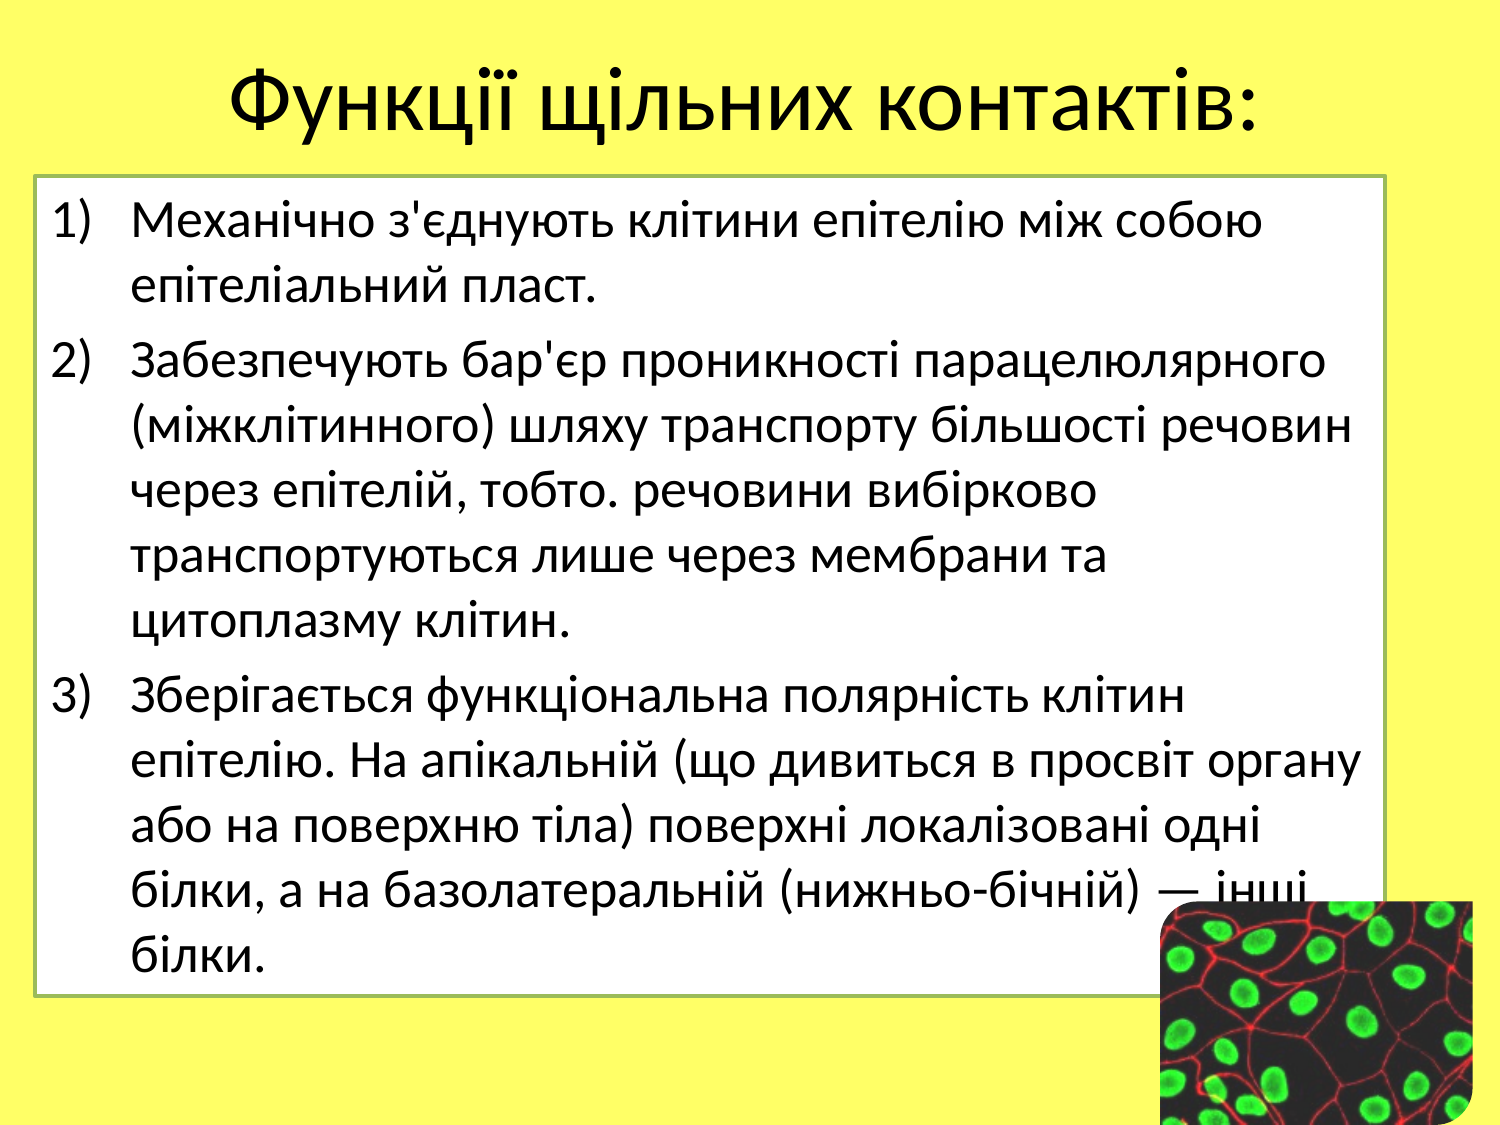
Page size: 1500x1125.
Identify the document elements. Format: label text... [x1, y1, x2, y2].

list Механічно з'єднують клітини епітелію між собою епітеліальний пласт. Забезпечують бар'єр проникності парацелюлярного (міжклітинного) шляху транспорту більшості речовин через епітелій, тобто. речовини вибірково транспортуються лише через мембрани та цитоплазму клітин. Зберігається функціональна полярність клітин епітелію. На апікальній (що дивиться в просвіт органу або на поверхню тіла) поверхні локалізовані одні білки, а на базолатеральній (нижньо-бічній) — інші білки. [33, 174, 1387, 998]
title Функції щільних контактів: [70, 0, 1421, 188]
picture [1159, 901, 1473, 1125]
